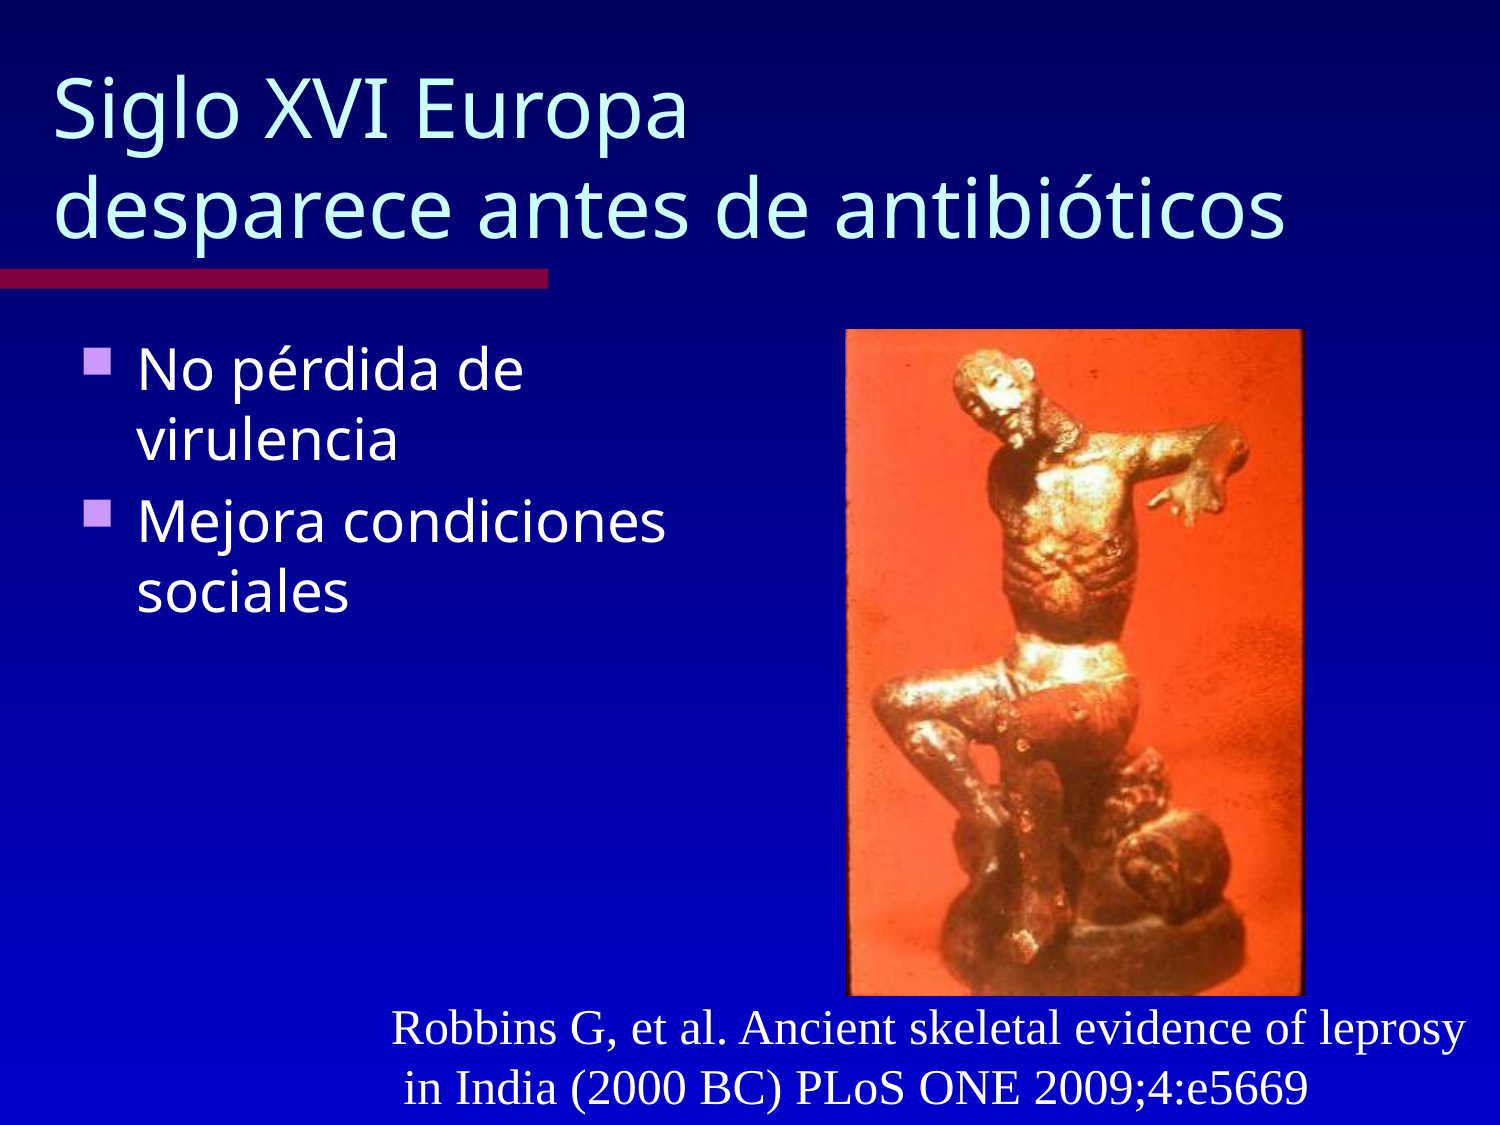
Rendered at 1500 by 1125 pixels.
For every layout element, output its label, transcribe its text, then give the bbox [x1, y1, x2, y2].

title Siglo XVI Europa desparece antes de antibióticos [37, 74, 1313, 263]
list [845, 329, 1305, 996]
list No pérdida de virulencia Mejora condiciones sociales [64, 324, 798, 1001]
text_box Robbins G, et al. Ancient skeletal evidence of leprosy in India (2000 BC) PLoS ONE 2009;4:e5669 [376, 987, 1483, 1123]
